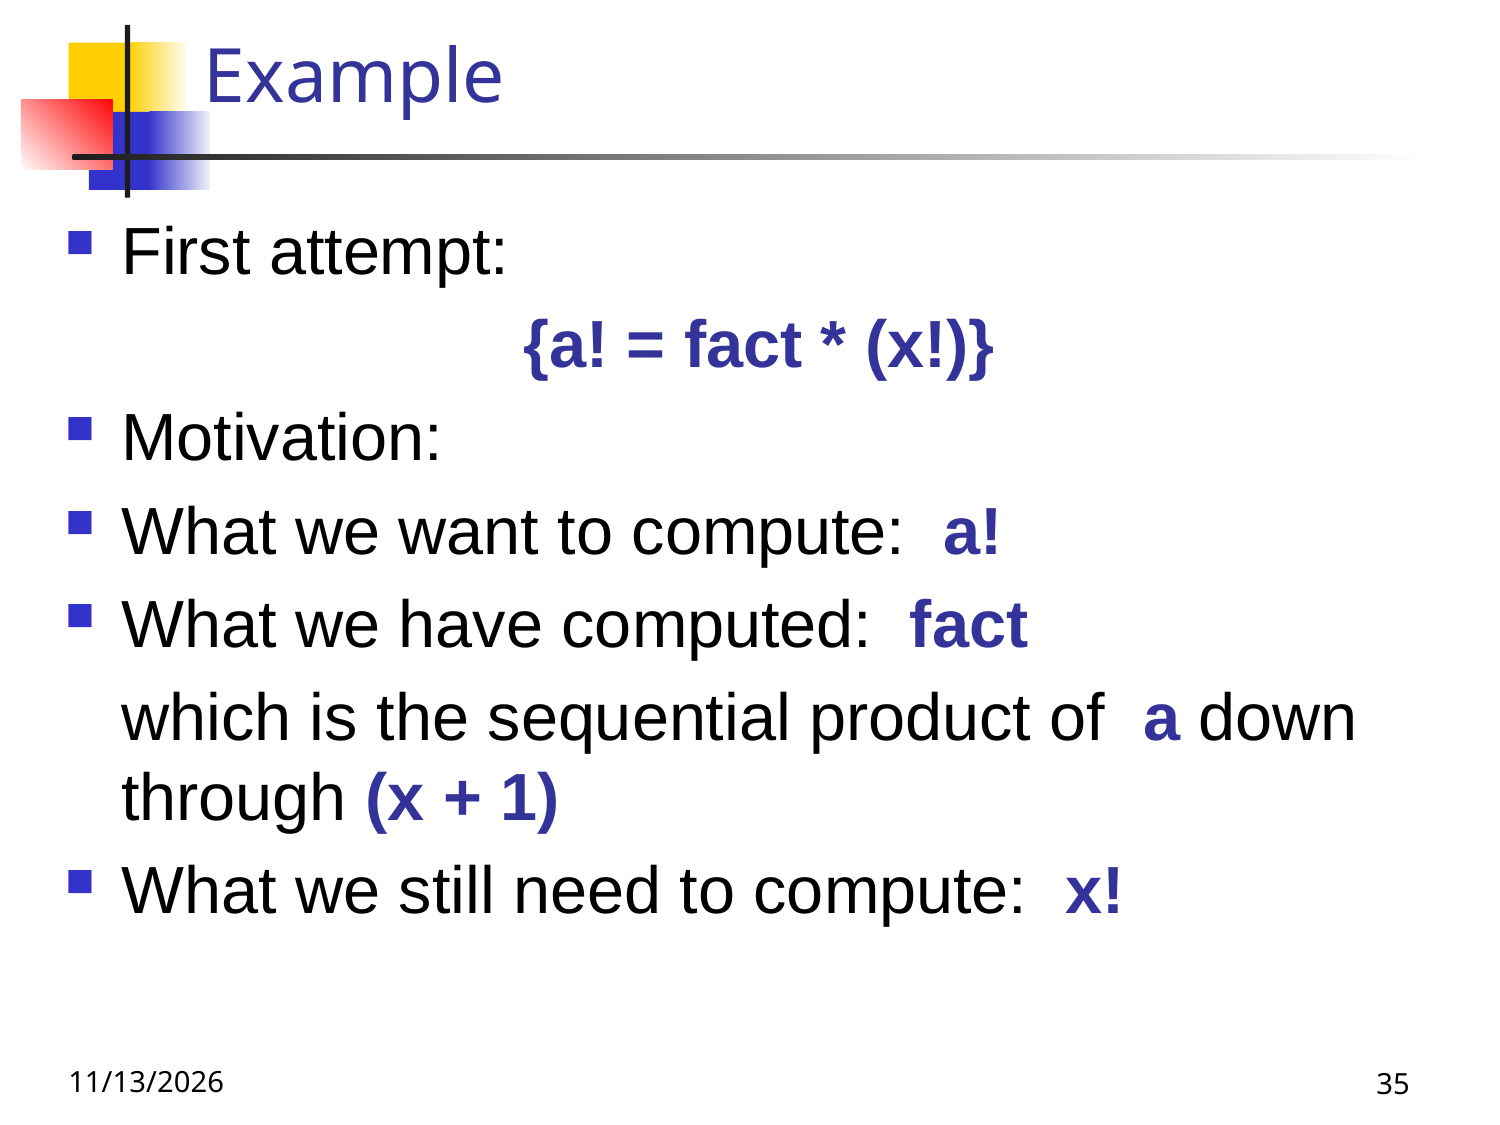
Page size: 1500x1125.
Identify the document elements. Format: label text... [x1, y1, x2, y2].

list First attempt: {a! = fact * (x!)} Motivation: What we want to compute: a! What we have computed: fact which is the sequential product of a down through (x + 1) What we still need to compute: x! [50, 200, 1469, 1006]
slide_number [53, 1035, 367, 1111]
slide_number 35 [1112, 1037, 1426, 1113]
title Example [188, 26, 1468, 125]
